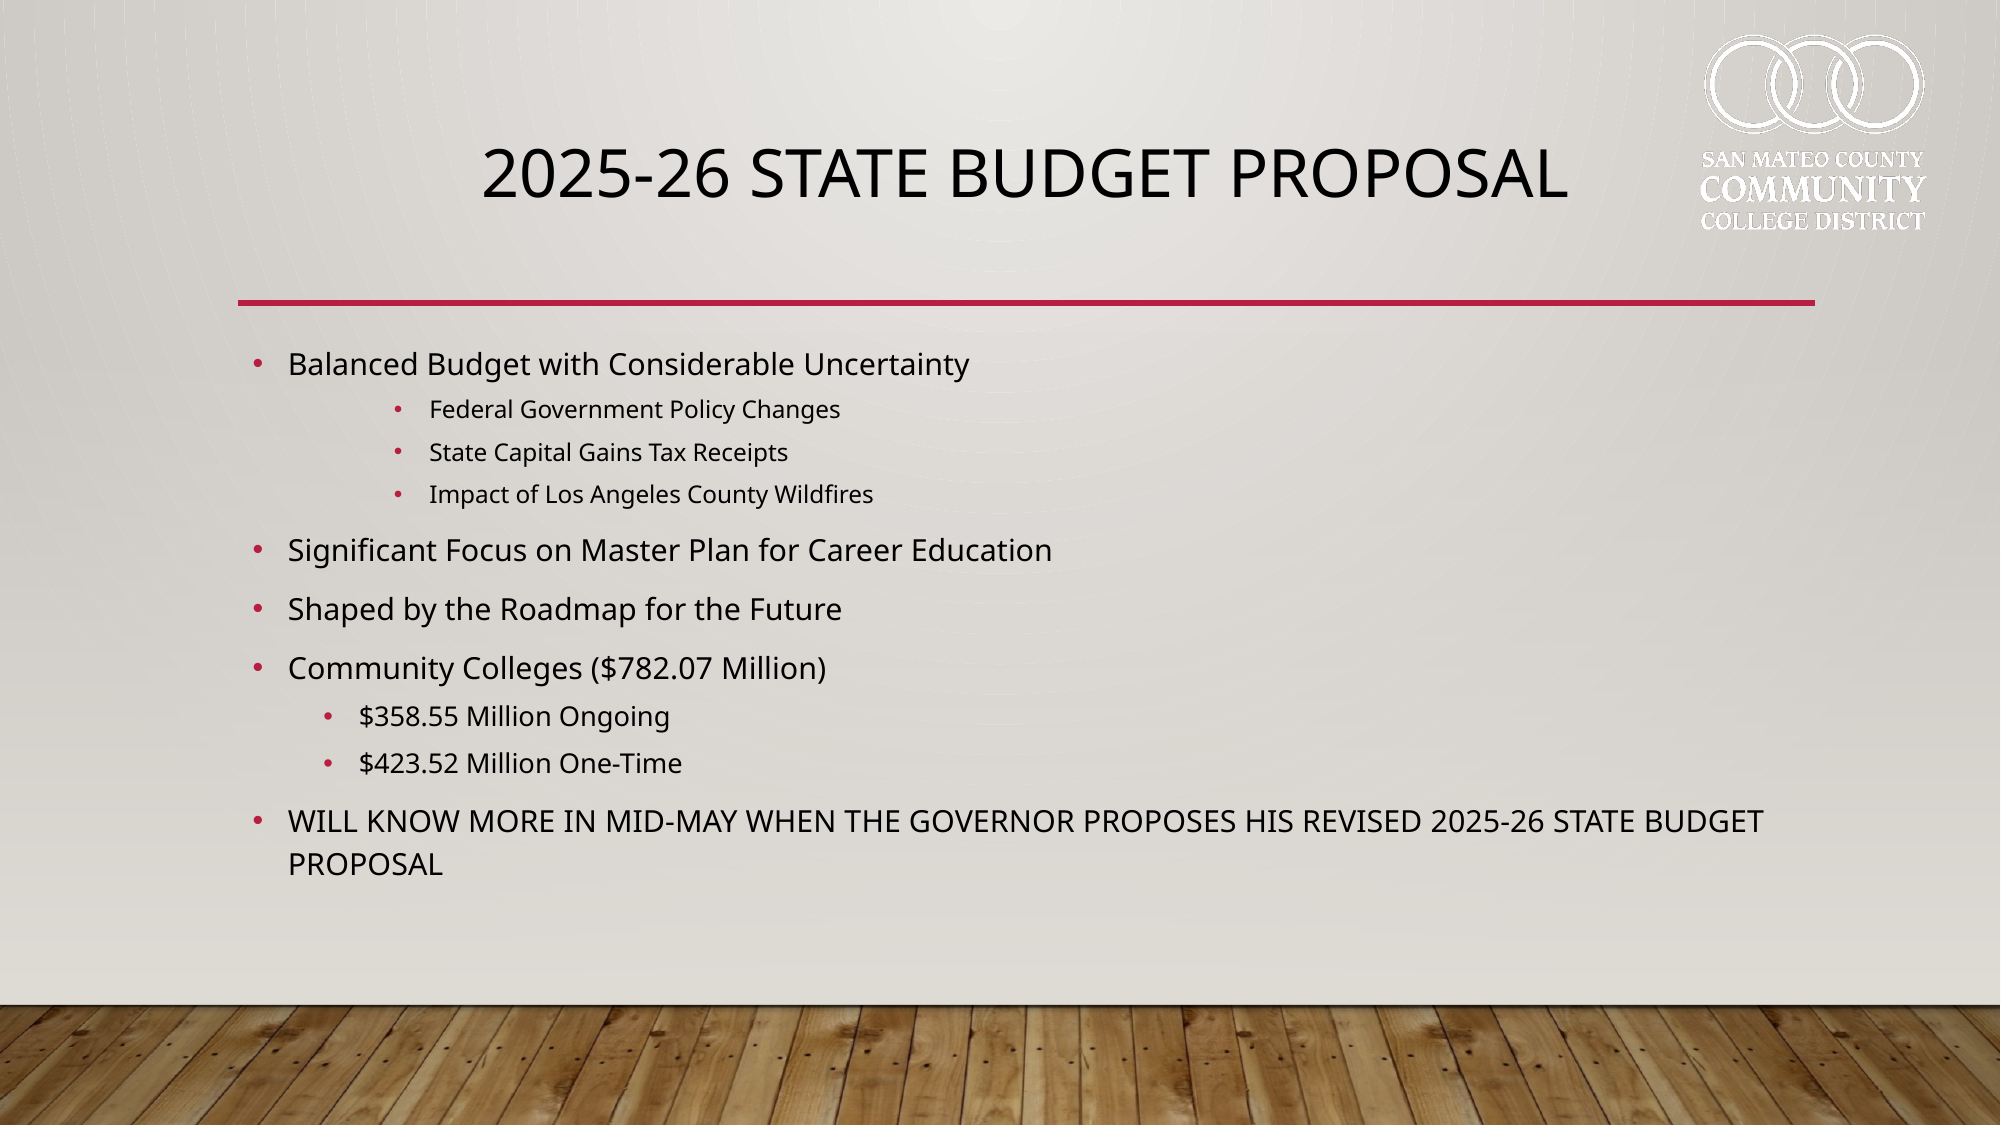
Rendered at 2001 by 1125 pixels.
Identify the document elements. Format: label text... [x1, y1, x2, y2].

picture [1672, 6, 1955, 257]
title 2025-26 STATE BUDGET proposal [237, 132, 1814, 306]
list Balanced Budget with Considerable Uncertainty Federal Government Policy Changes State Capital Gains Tax Receipts Impact of Los Angeles County Wildfires Significant Focus on Master Plan for Career Education Shaped by the Roadmap for the Future Community Colleges ($782.07 Million) $358.55 Million Ongoing $423.52 Million One-Time WILL KNOW MORE IN MID-MAY WHEN THE GOVERNOR PROPOSES HIS REVISED 2025-26 STATE BUDGET PROPOSAL [237, 329, 1814, 896]
picture [0, 1005, 2000, 1125]
